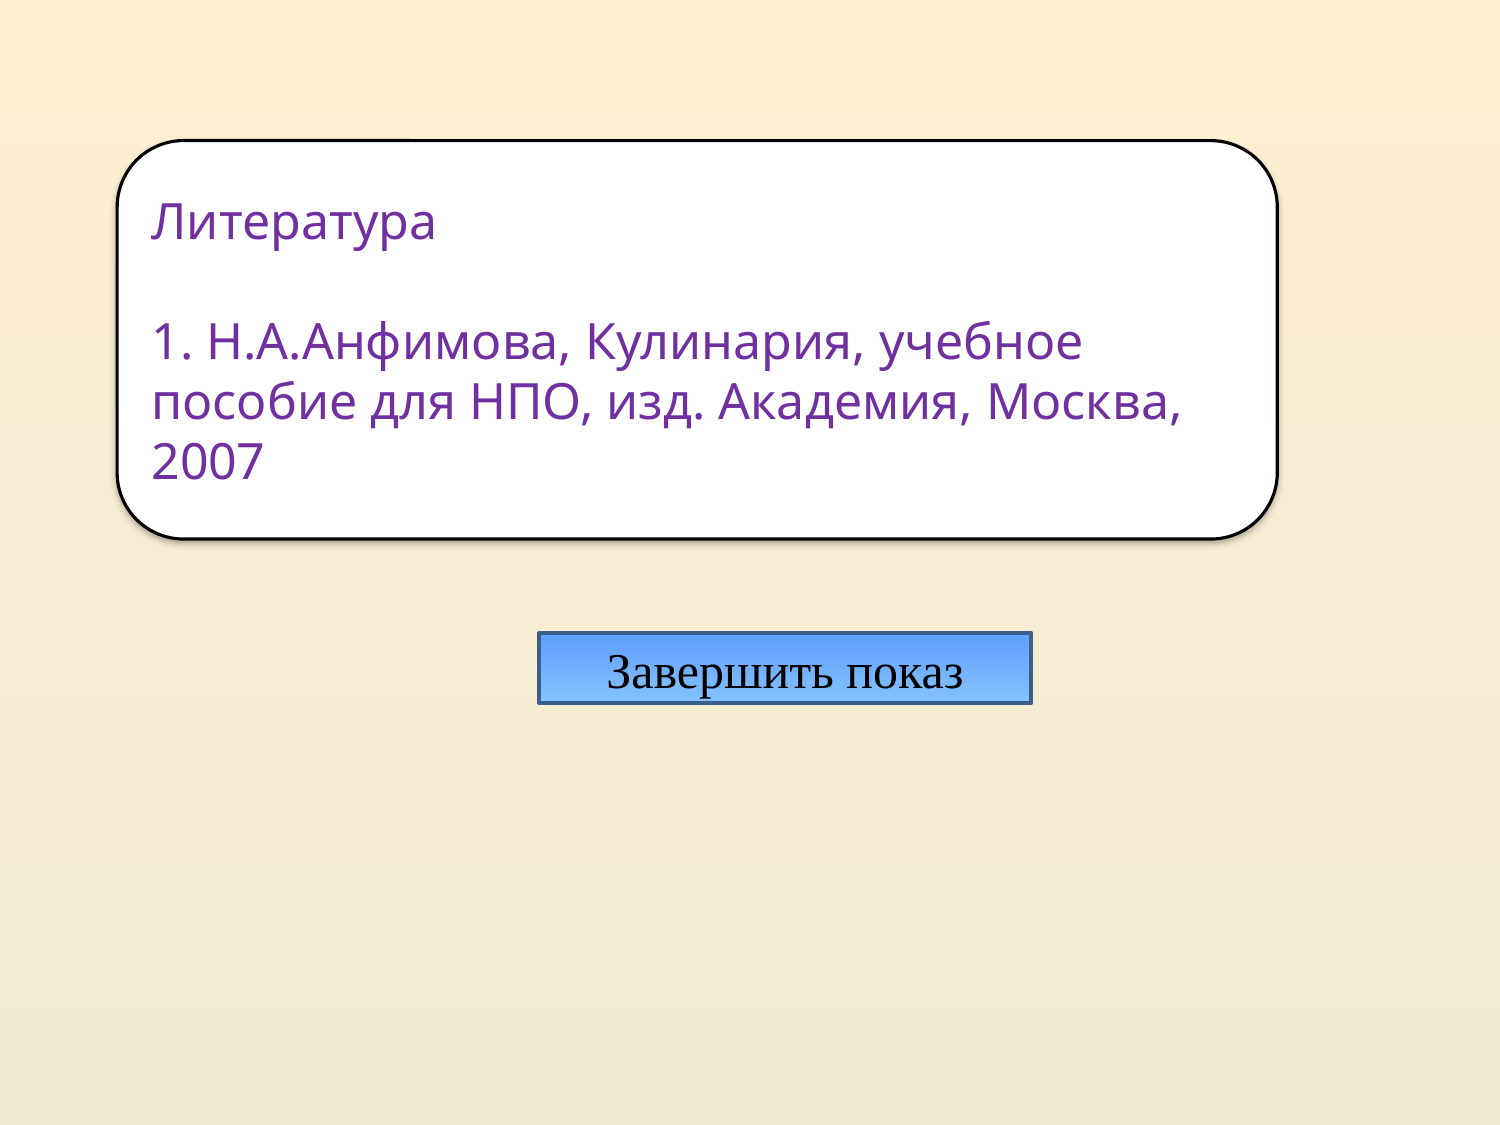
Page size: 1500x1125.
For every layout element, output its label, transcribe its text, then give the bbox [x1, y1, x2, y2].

text_box Литература 1. Н.А.Анфимова, Кулинария, учебное пособие для НПО, изд. Академия, Москва, 2007 [115, 138, 1280, 542]
text_box Завершить показ [537, 631, 1033, 705]
